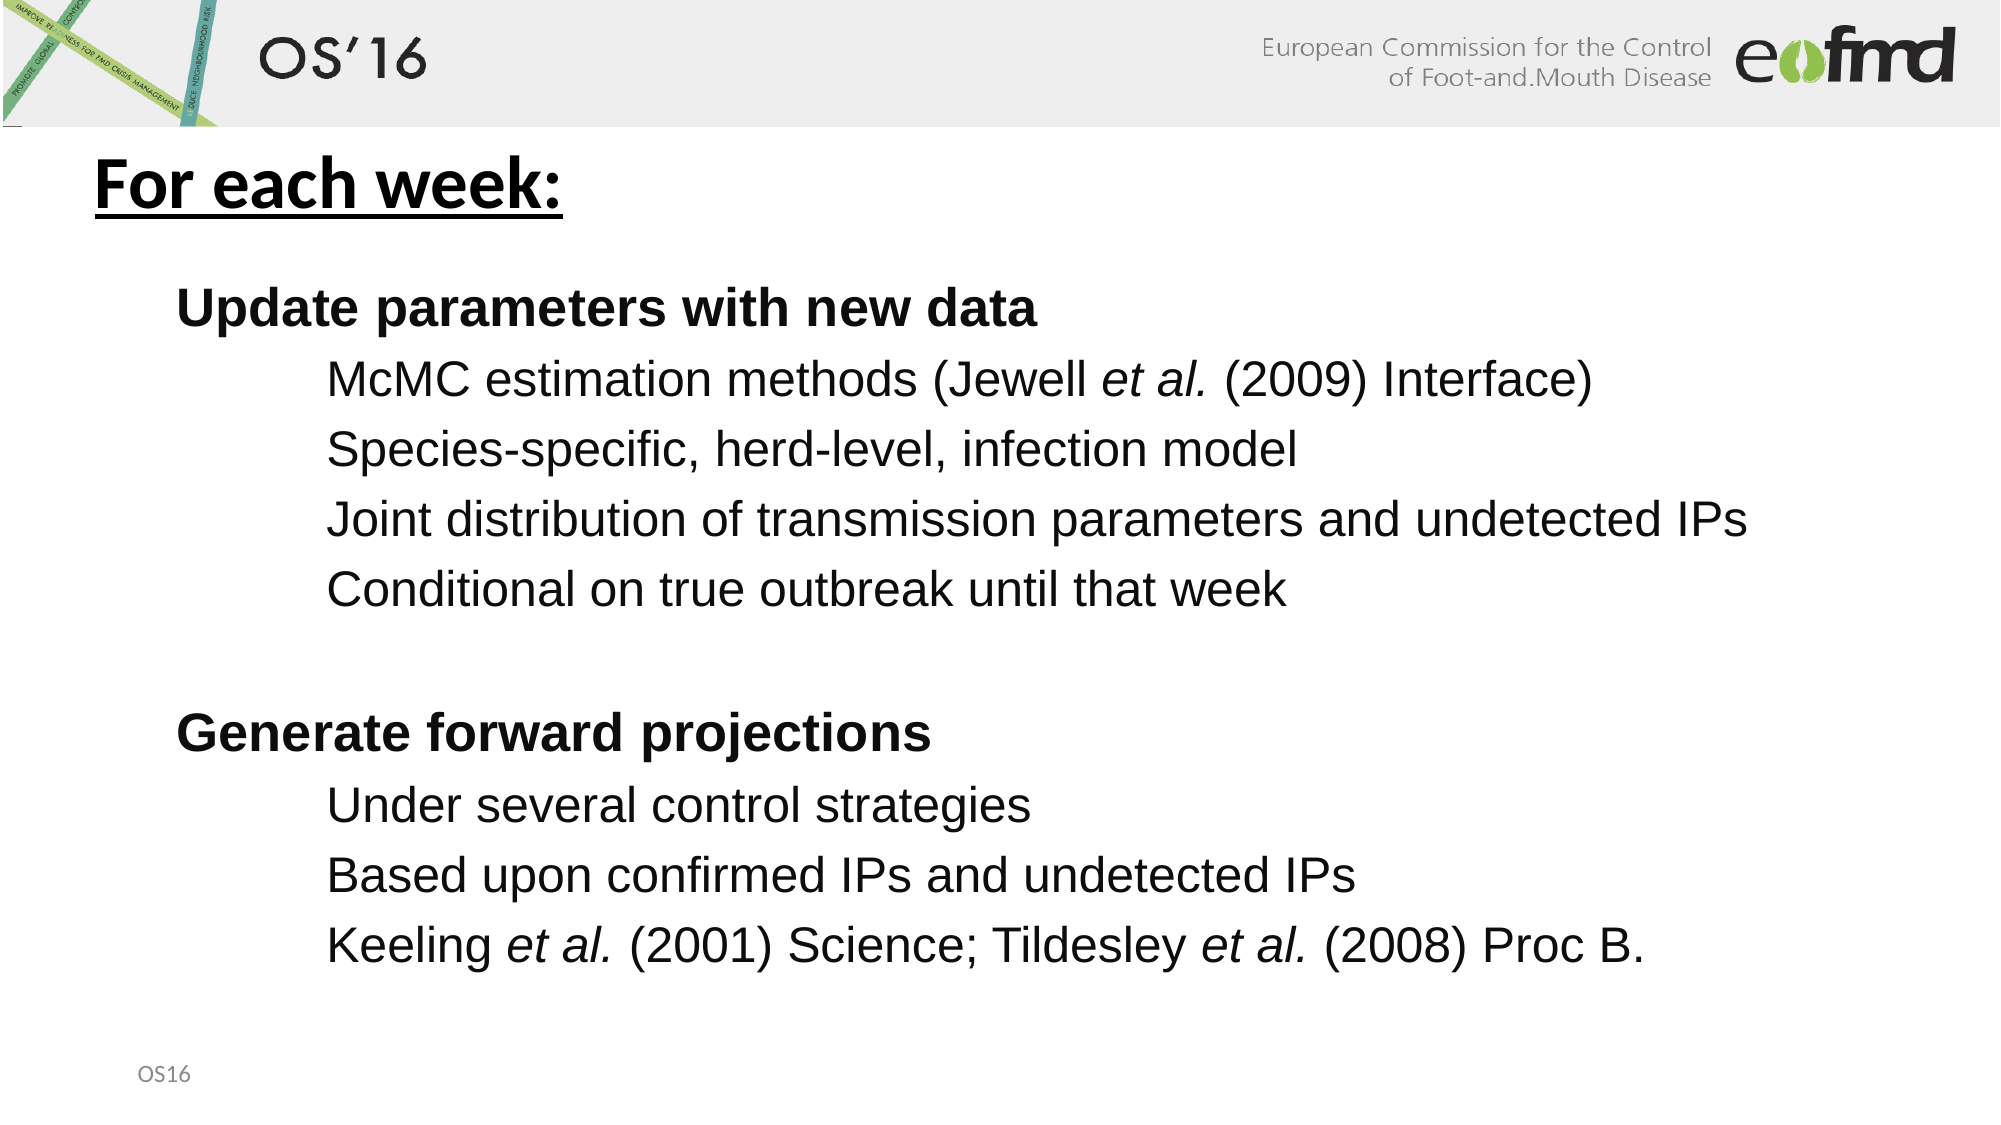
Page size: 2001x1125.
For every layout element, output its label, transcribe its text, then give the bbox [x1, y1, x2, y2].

picture [3, 0, 2000, 127]
text_box For each week: [79, 126, 1880, 314]
text_box Update parameters with new data McMC estimation methods (Jewell et al. (2009) Interface) Species-specific, herd-level, infection model Joint distribution of transmission parameters and undetected IPs Conditional on true outbreak until that week Generate forward projections Under several control strategies Based upon confirmed IPs and undetected IPs Keeling et al. (2001) Science; Tildesley et al. (2008) Proc B. [161, 264, 2000, 1093]
